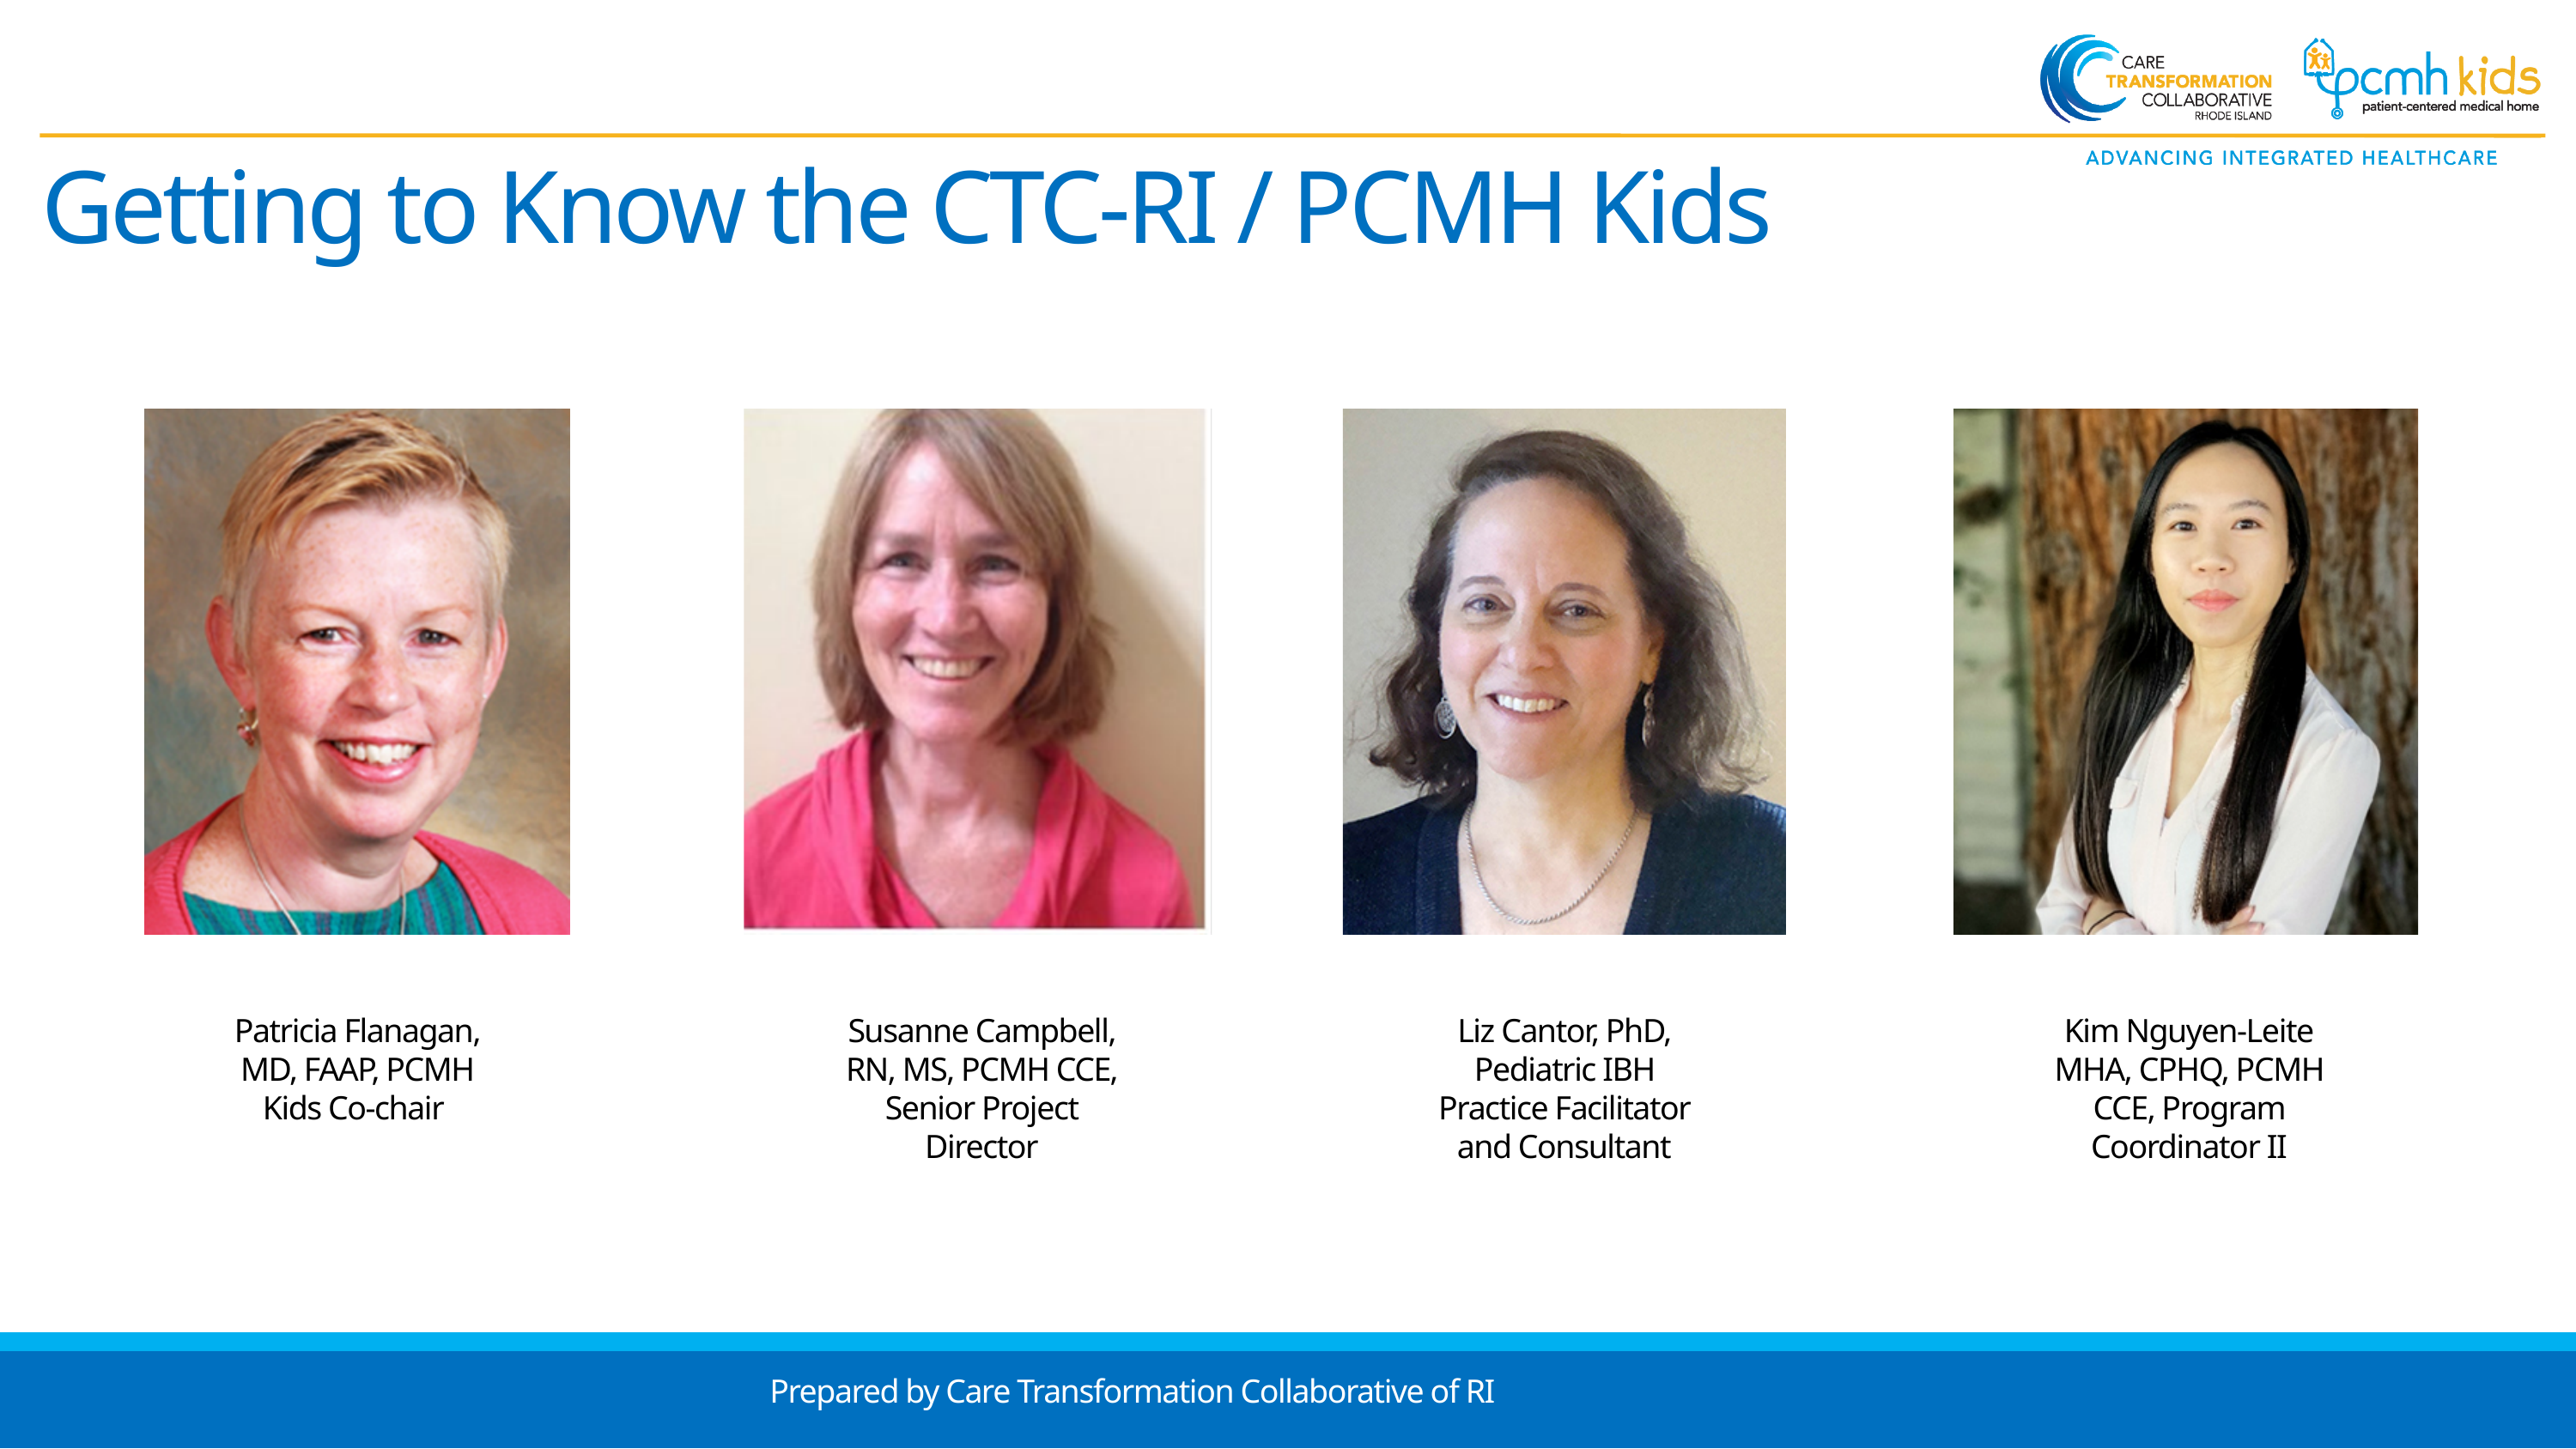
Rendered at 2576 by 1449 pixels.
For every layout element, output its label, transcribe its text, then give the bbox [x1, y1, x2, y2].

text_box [0, 1331, 2576, 1350]
picture [1342, 408, 1787, 935]
text_box Kim Nguyen-Leite MHA, CPHQ, PCMH CCE, Program Coordinator II [2050, 1010, 2328, 1165]
text_box Patricia Flanagan, MD, FAAP, PCMH Kids Co-chair [218, 1010, 496, 1126]
picture [2030, 27, 2546, 171]
picture [743, 408, 1220, 935]
text_box Getting to Know the CTC-RI / PCMH Kids [41, 143, 2438, 264]
text_box Susanne Campbell, RN, MS, PCMH CCE, Senior Project Director [842, 1010, 1121, 1165]
picture [144, 408, 570, 935]
text_box Liz Cantor, PhD, Pediatric IBH Practice Facilitator and Consultant [1425, 1010, 1704, 1165]
picture [1953, 408, 2419, 935]
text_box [0, 1350, 2576, 1449]
